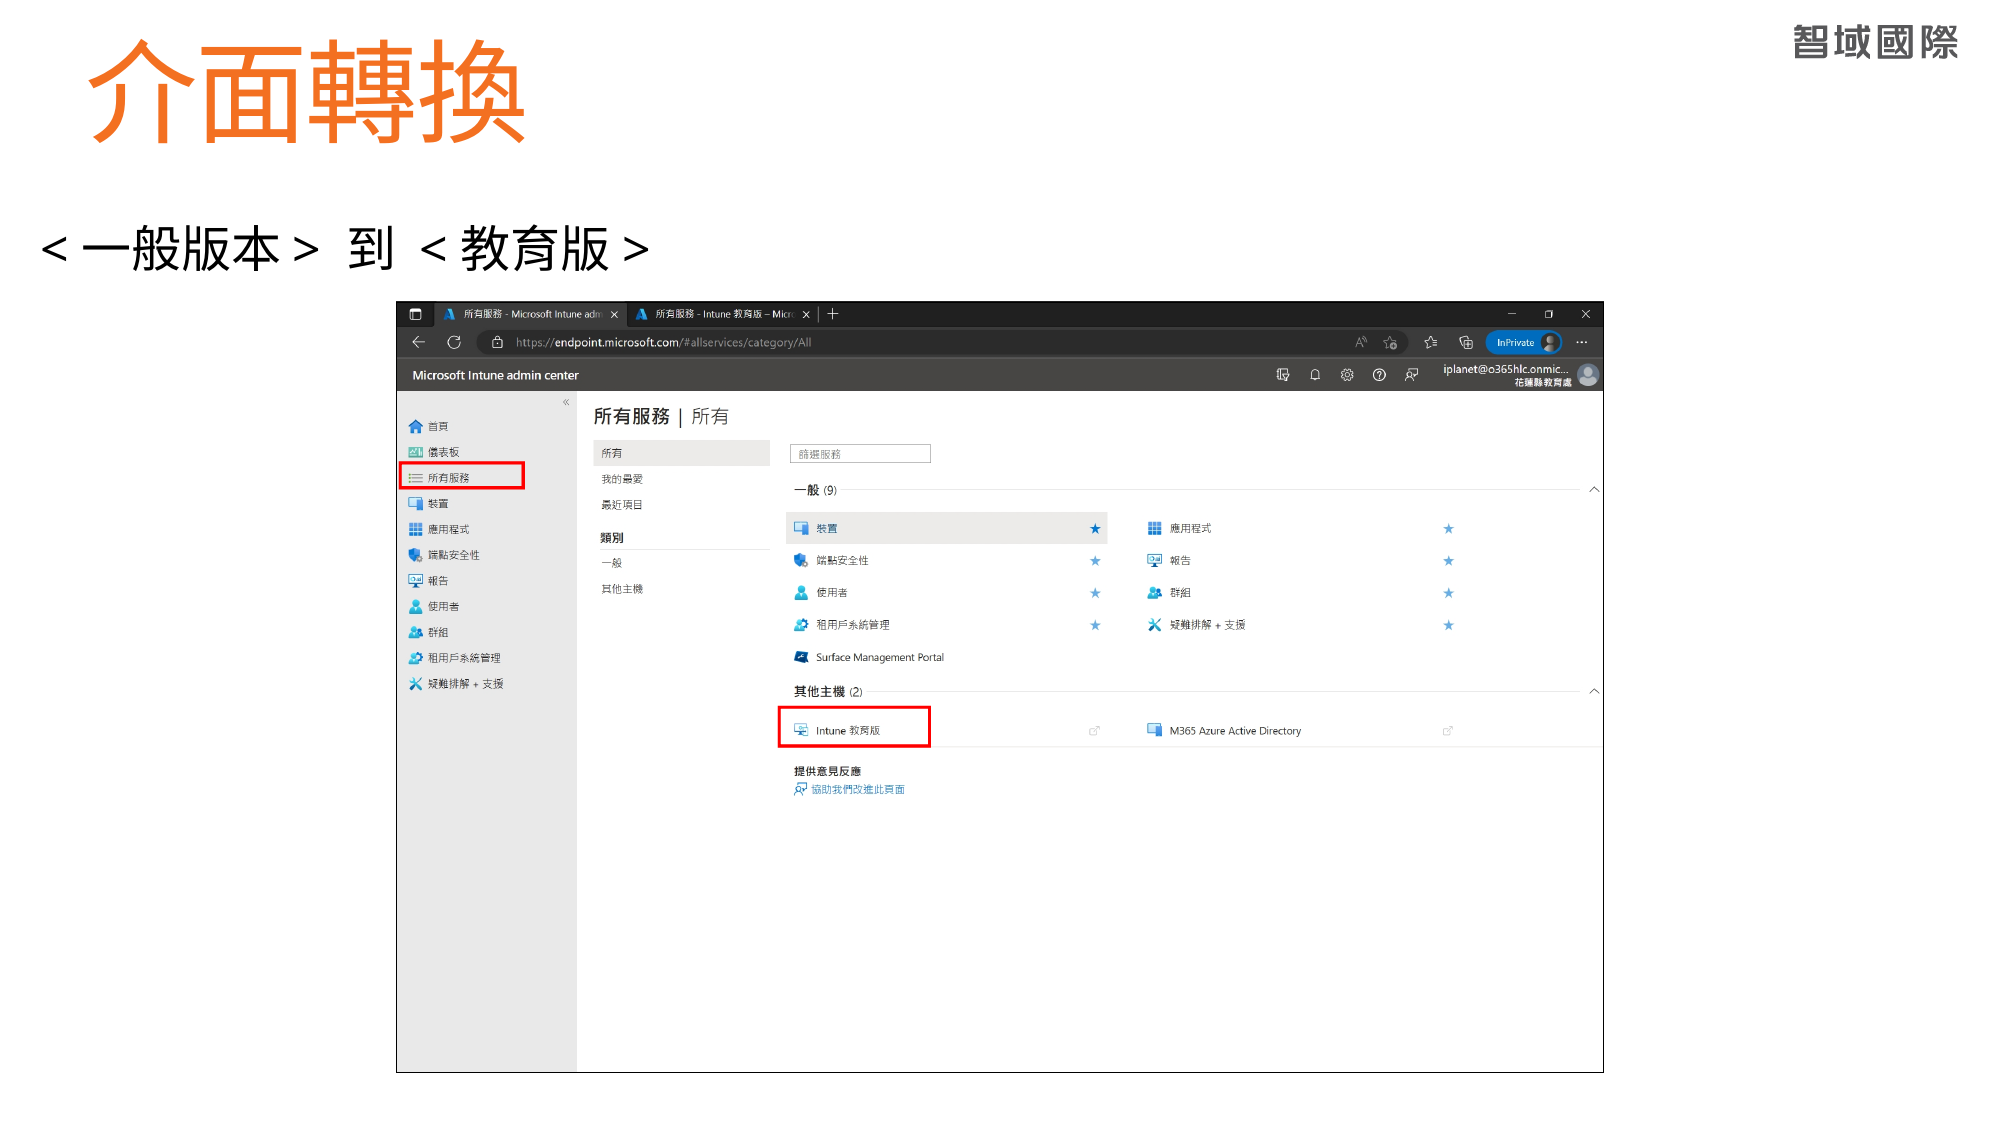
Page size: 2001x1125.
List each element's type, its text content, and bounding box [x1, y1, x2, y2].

text_box <一般版本> 到 <教育版> [25, 209, 2000, 285]
picture [395, 301, 1604, 1073]
title 介面轉換 [85, 37, 1915, 161]
picture [1792, 22, 1958, 61]
